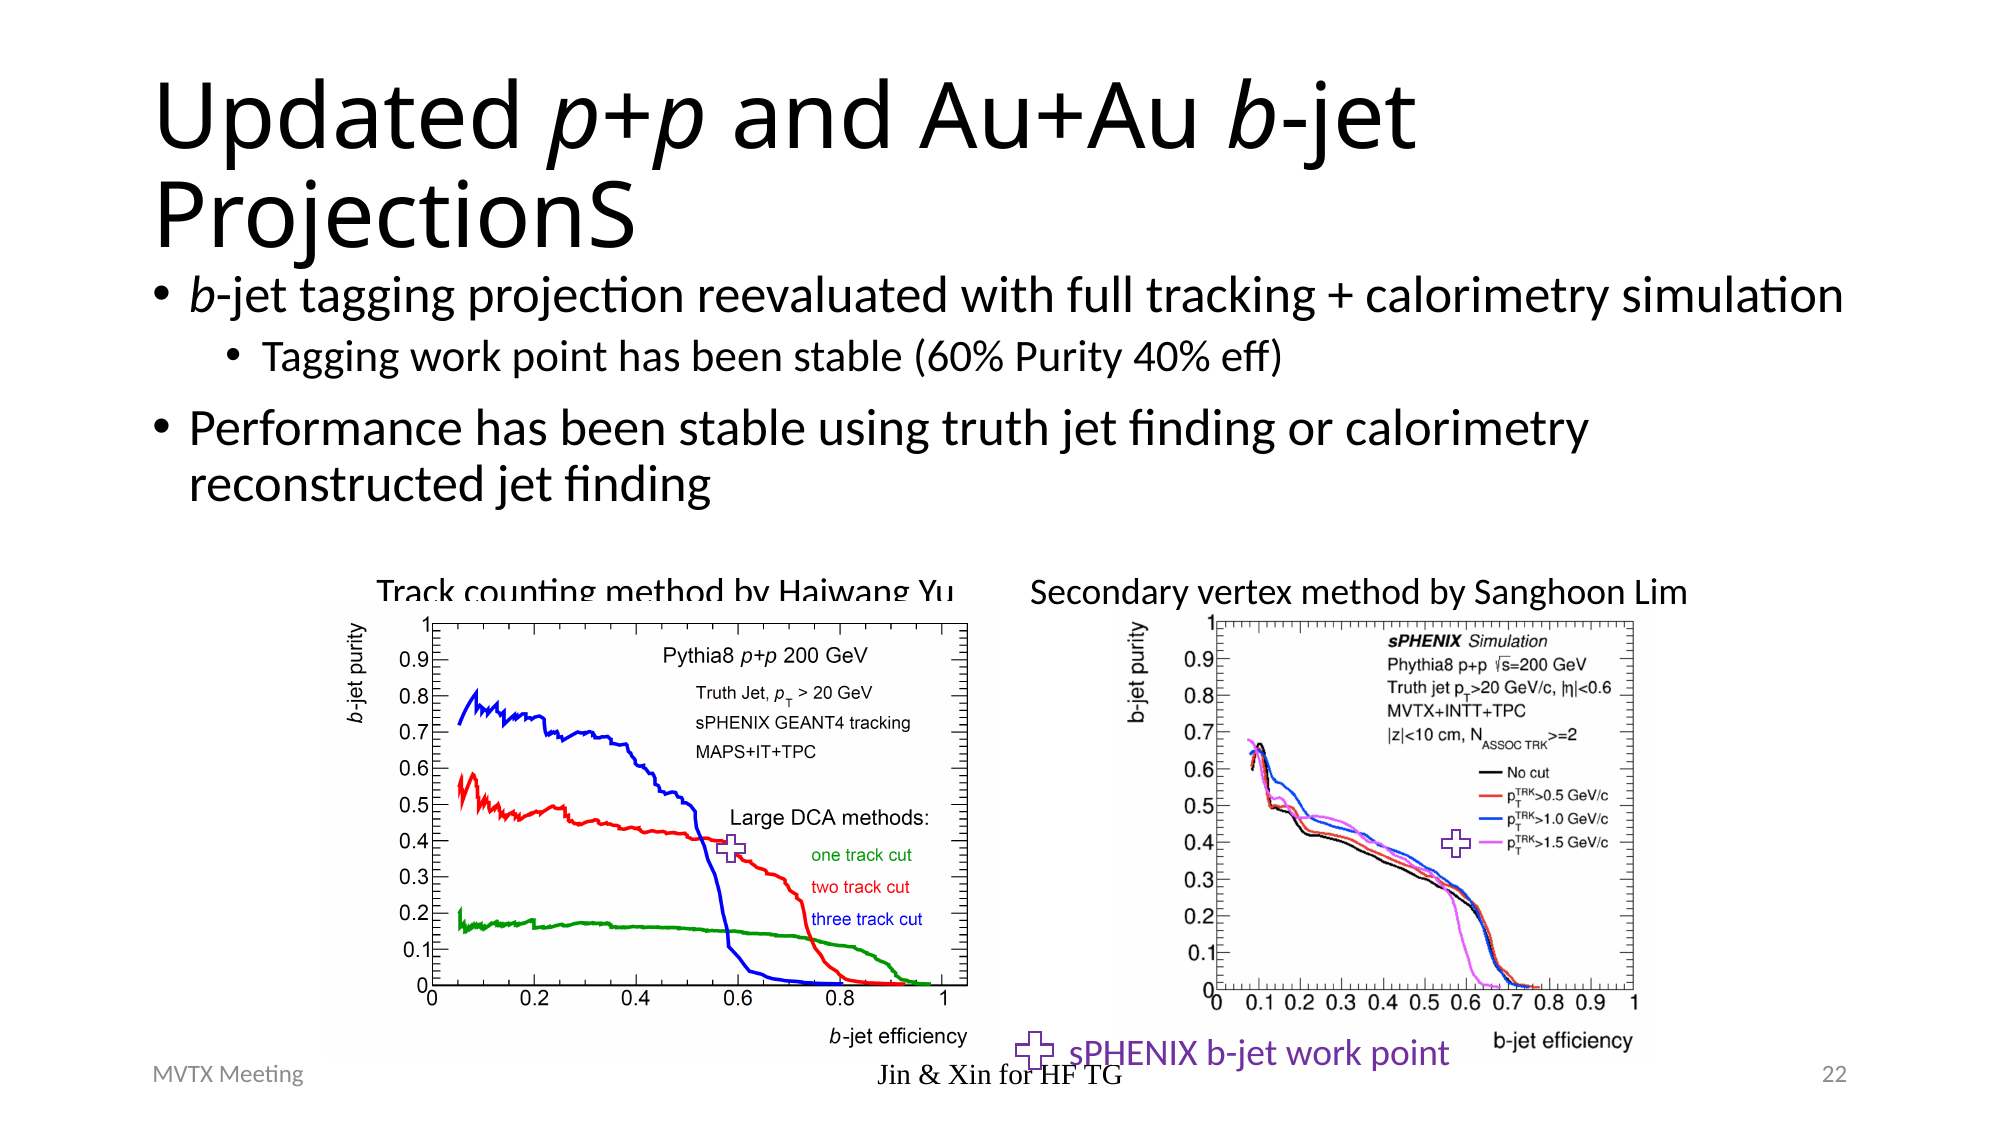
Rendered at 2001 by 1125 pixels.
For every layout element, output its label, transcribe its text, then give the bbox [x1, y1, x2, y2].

text_box Secondary vertex method by Sanghoon Lim [1015, 559, 1705, 620]
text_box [324, 601, 1001, 1058]
list b-jet tagging projection reevaluated with full tracking + calorimetry simulation Tagging work point has been stable (60% Purity 40% eff) Performance has been stable using truth jet finding or calorimetry reconstructed jet finding [137, 259, 1892, 549]
text_box [1015, 1031, 1054, 1070]
title Updated p+p and Au+Au b-jet ProjectionS [137, 59, 1863, 278]
footer Jin & Xin for HF TG [662, 1042, 1338, 1103]
text_box Track counting method by Haiwang Yu [361, 559, 971, 601]
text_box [1112, 601, 1651, 1065]
slide_number MVTX Meeting [137, 1042, 588, 1103]
slide_number 22 [1412, 1042, 1863, 1103]
text_box sPHENIX b-jet work point [1054, 1020, 1466, 1080]
